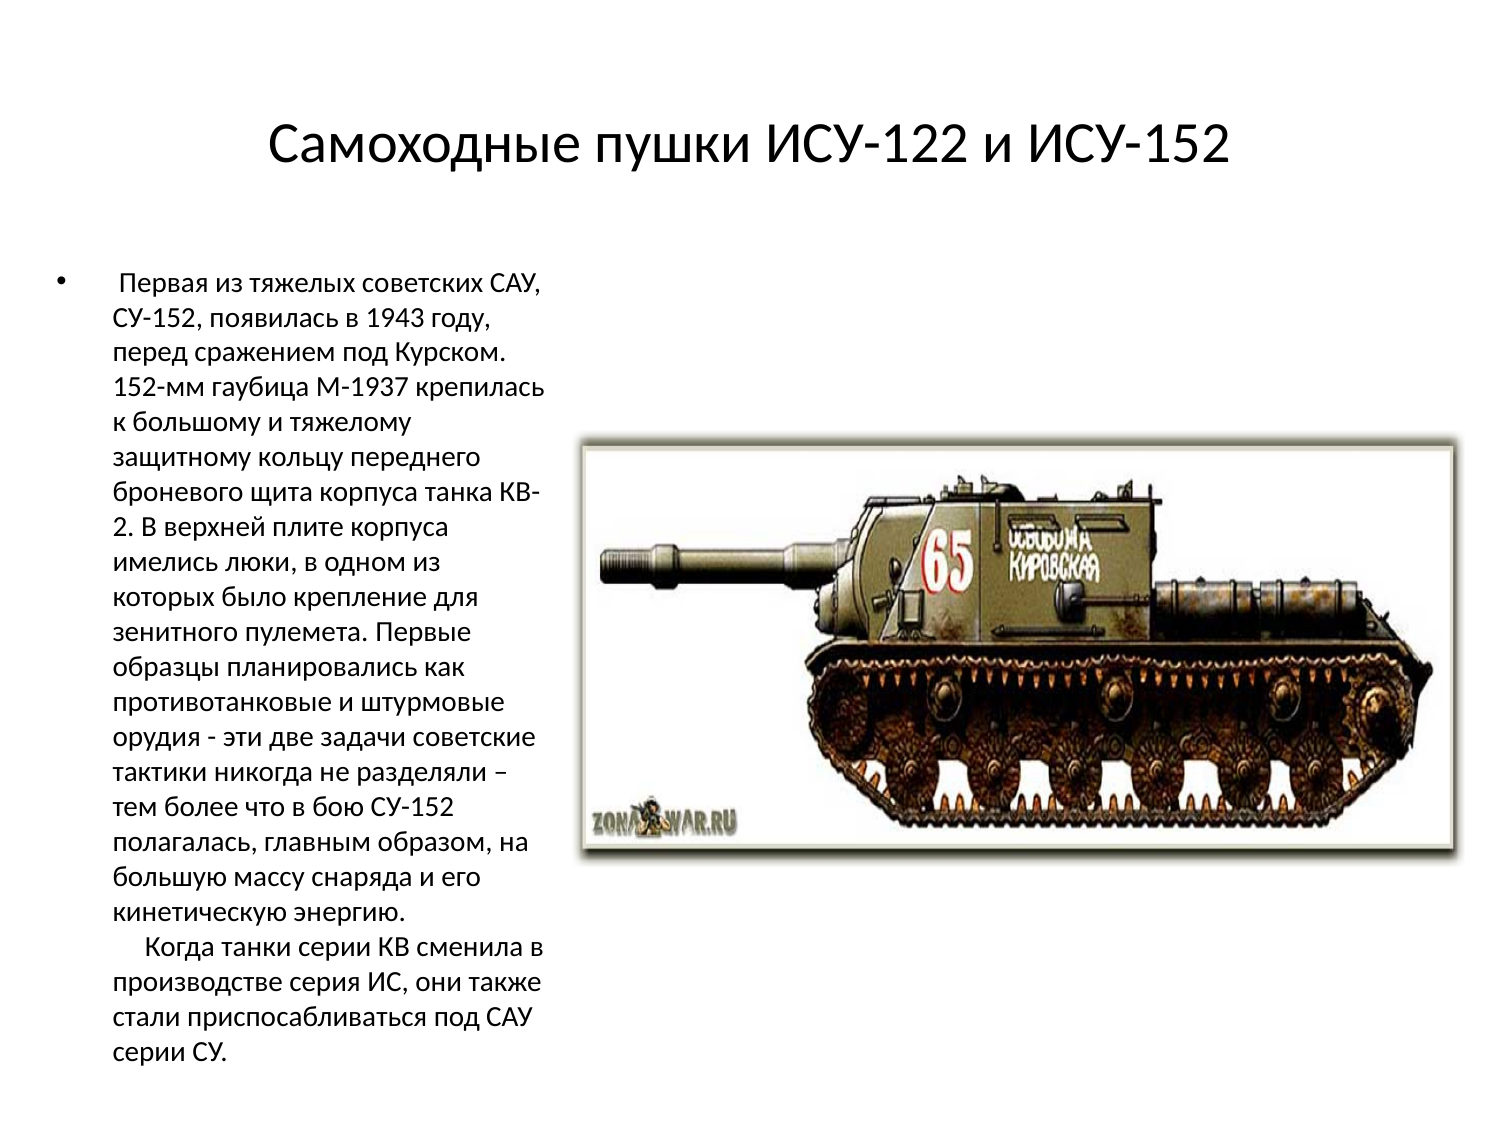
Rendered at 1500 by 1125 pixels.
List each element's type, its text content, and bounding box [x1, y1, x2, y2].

picture [572, 430, 1466, 867]
list Первая из тяжелых советских САУ, СУ-152, появилась в 1943 году, перед сражением под Курском. 152-мм гаубица М-1937 крепилась к большому и тяжелому защитному кольцу переднего броневого щита корпуса танка КВ-2. В верхней плите корпуса имелись люки, в одном из которых было крепление для зенитного пулемета. Первые образцы планировались как противотанковые и штурмовые орудия - эти две задачи советские тактики никогда не разделяли – тем более что в бою СУ-152 полагалась, главным образом, на большую массу снаряда и его кинетическую энергию. Когда танки серии КВ сменила в производстве серия ИС, они также стали приспосабливаться под САУ серии СУ. [41, 255, 563, 998]
title Самоходные пушки ИСУ-122 и ИСУ-152 [75, 45, 1425, 233]
